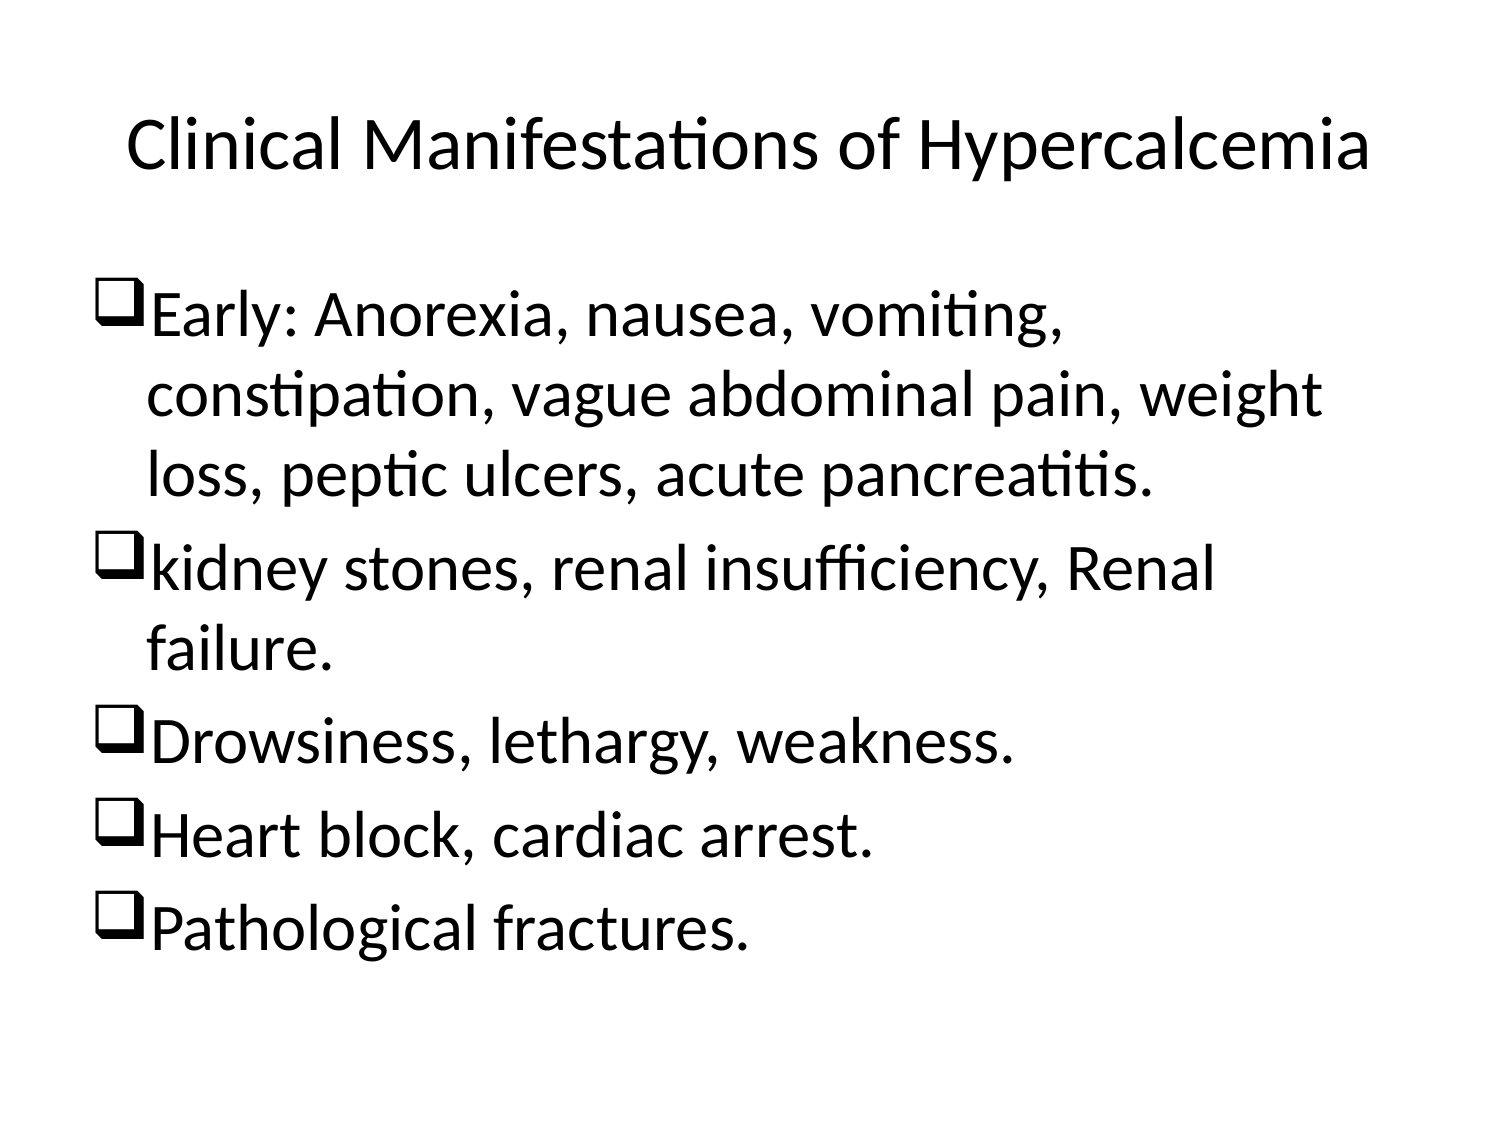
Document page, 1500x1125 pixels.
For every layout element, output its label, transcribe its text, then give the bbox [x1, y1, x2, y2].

list Early: Anorexia, nausea, vomiting, constipation, vague abdominal pain, weight loss, peptic ulcers, acute pancreatitis. kidney stones, renal insufficiency, Renal failure. Drowsiness, lethargy, weakness. Heart block, cardiac arrest. Pathological fractures. [75, 262, 1425, 1005]
title Clinical Manifestations of Hypercalcemia [75, 45, 1425, 233]
